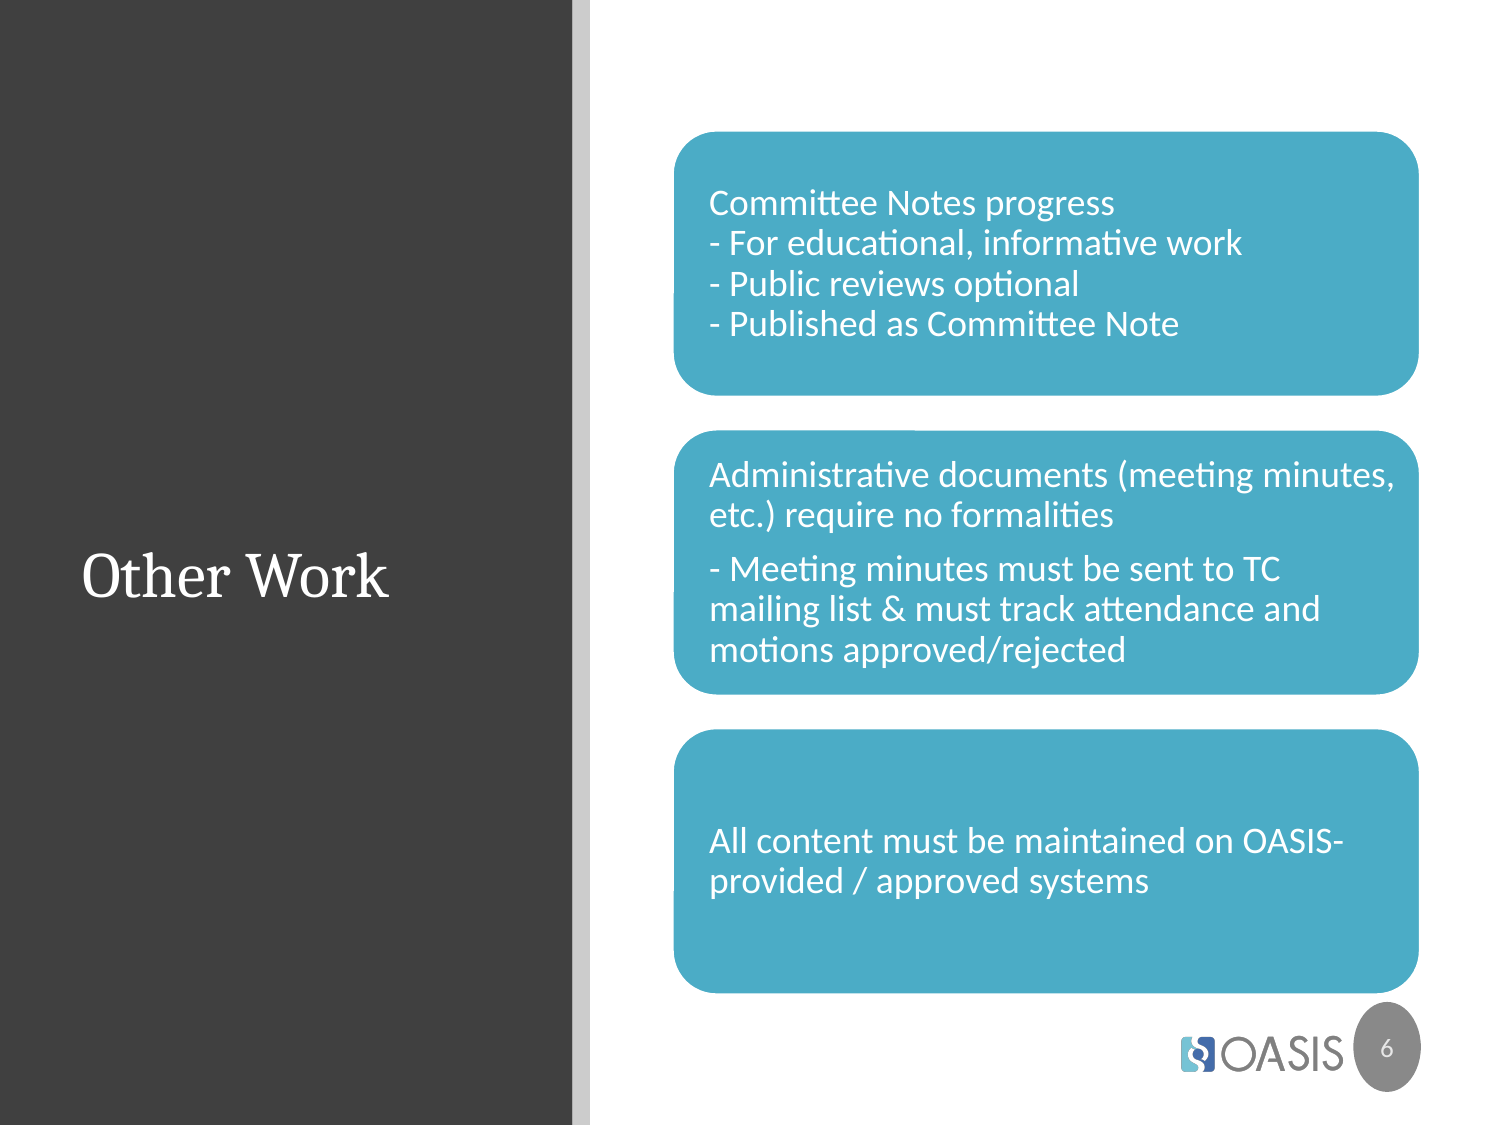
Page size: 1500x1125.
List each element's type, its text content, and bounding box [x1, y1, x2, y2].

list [671, 105, 1422, 1020]
title Other Work [67, 133, 554, 1020]
slide_number 6 [1354, 1027, 1421, 1092]
text_box [570, 0, 592, 1125]
picture [1170, 1033, 1354, 1075]
text_box [0, 0, 570, 1125]
